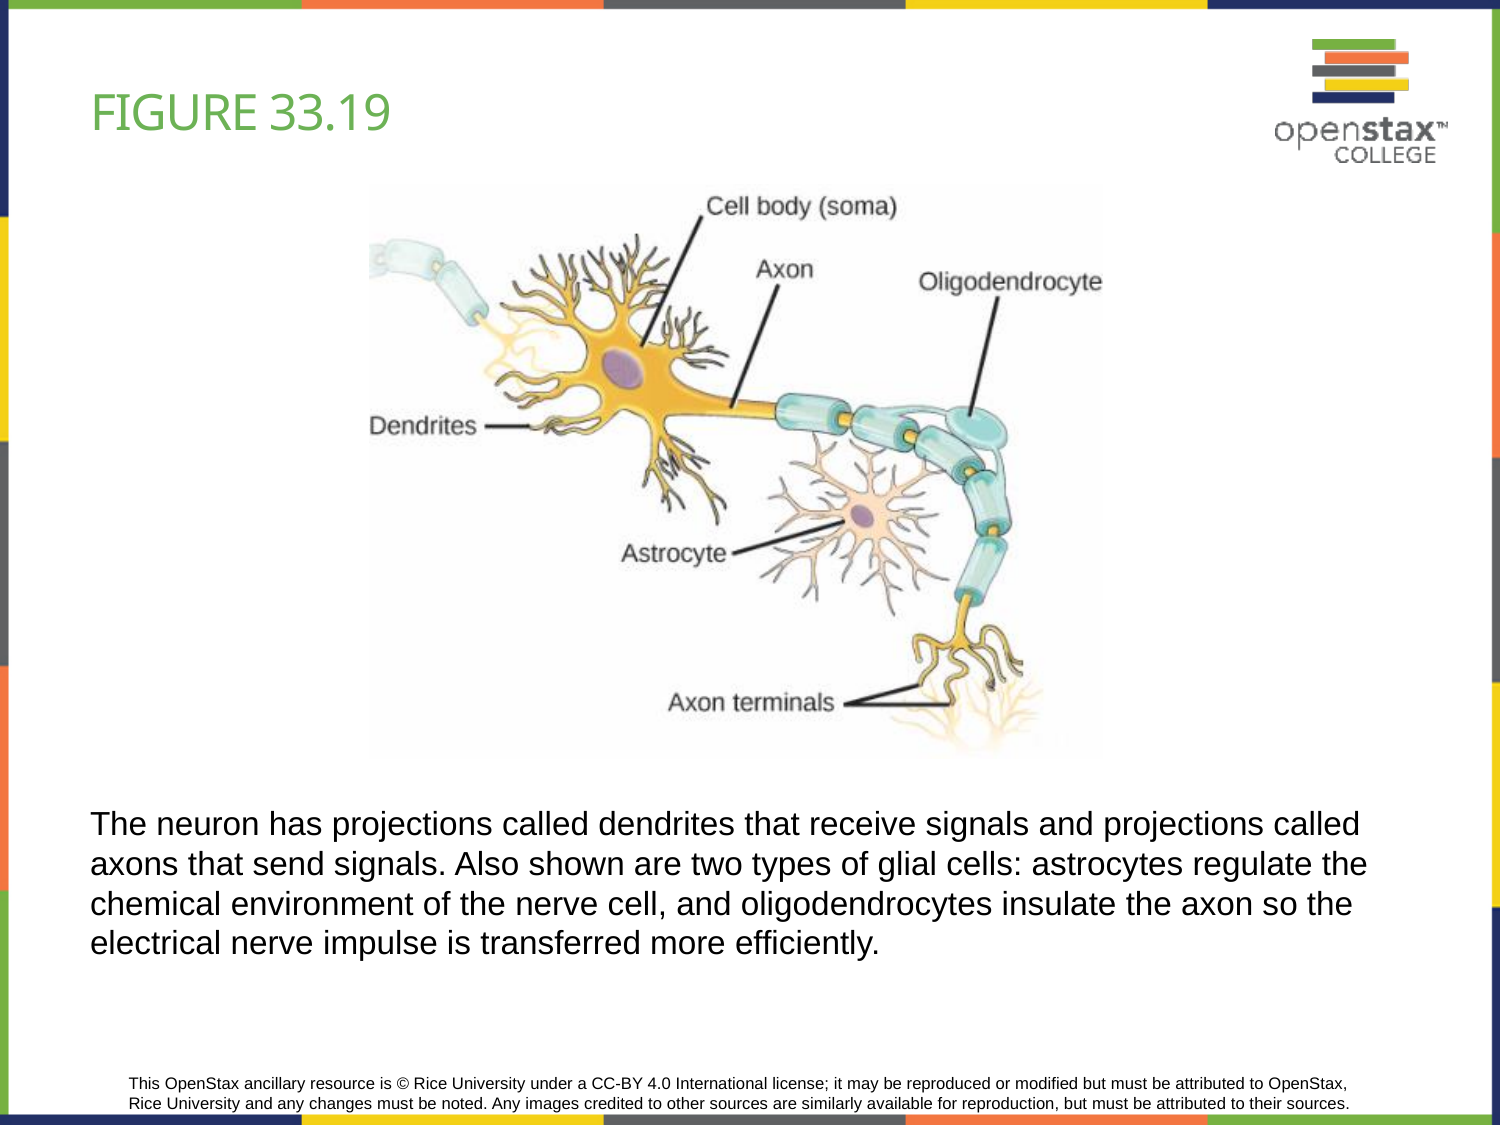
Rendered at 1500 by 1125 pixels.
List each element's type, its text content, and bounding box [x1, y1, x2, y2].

picture [0, 0, 1500, 1125]
list The neuron has projections called dendrites that receive signals and projections called axons that send signals. Also shown are two types of glial cells: astrocytes regulate the chemical environment of the nerve cell, and oligodendrocytes insulate the axon so the electrical nerve impulse is transferred more efficiently. [75, 794, 1398, 986]
footer This OpenStax ancillary resource is © Rice University under a CC-BY 4.0 International license; it may be reproduced or modified but must be attributed to OpenStax, Rice University and any changes must be noted. Any images credited to other sources are similarly available for reproduction, but must be attributed to their sources. [113, 1065, 1398, 1112]
title Figure 33.19 [75, 39, 1274, 148]
